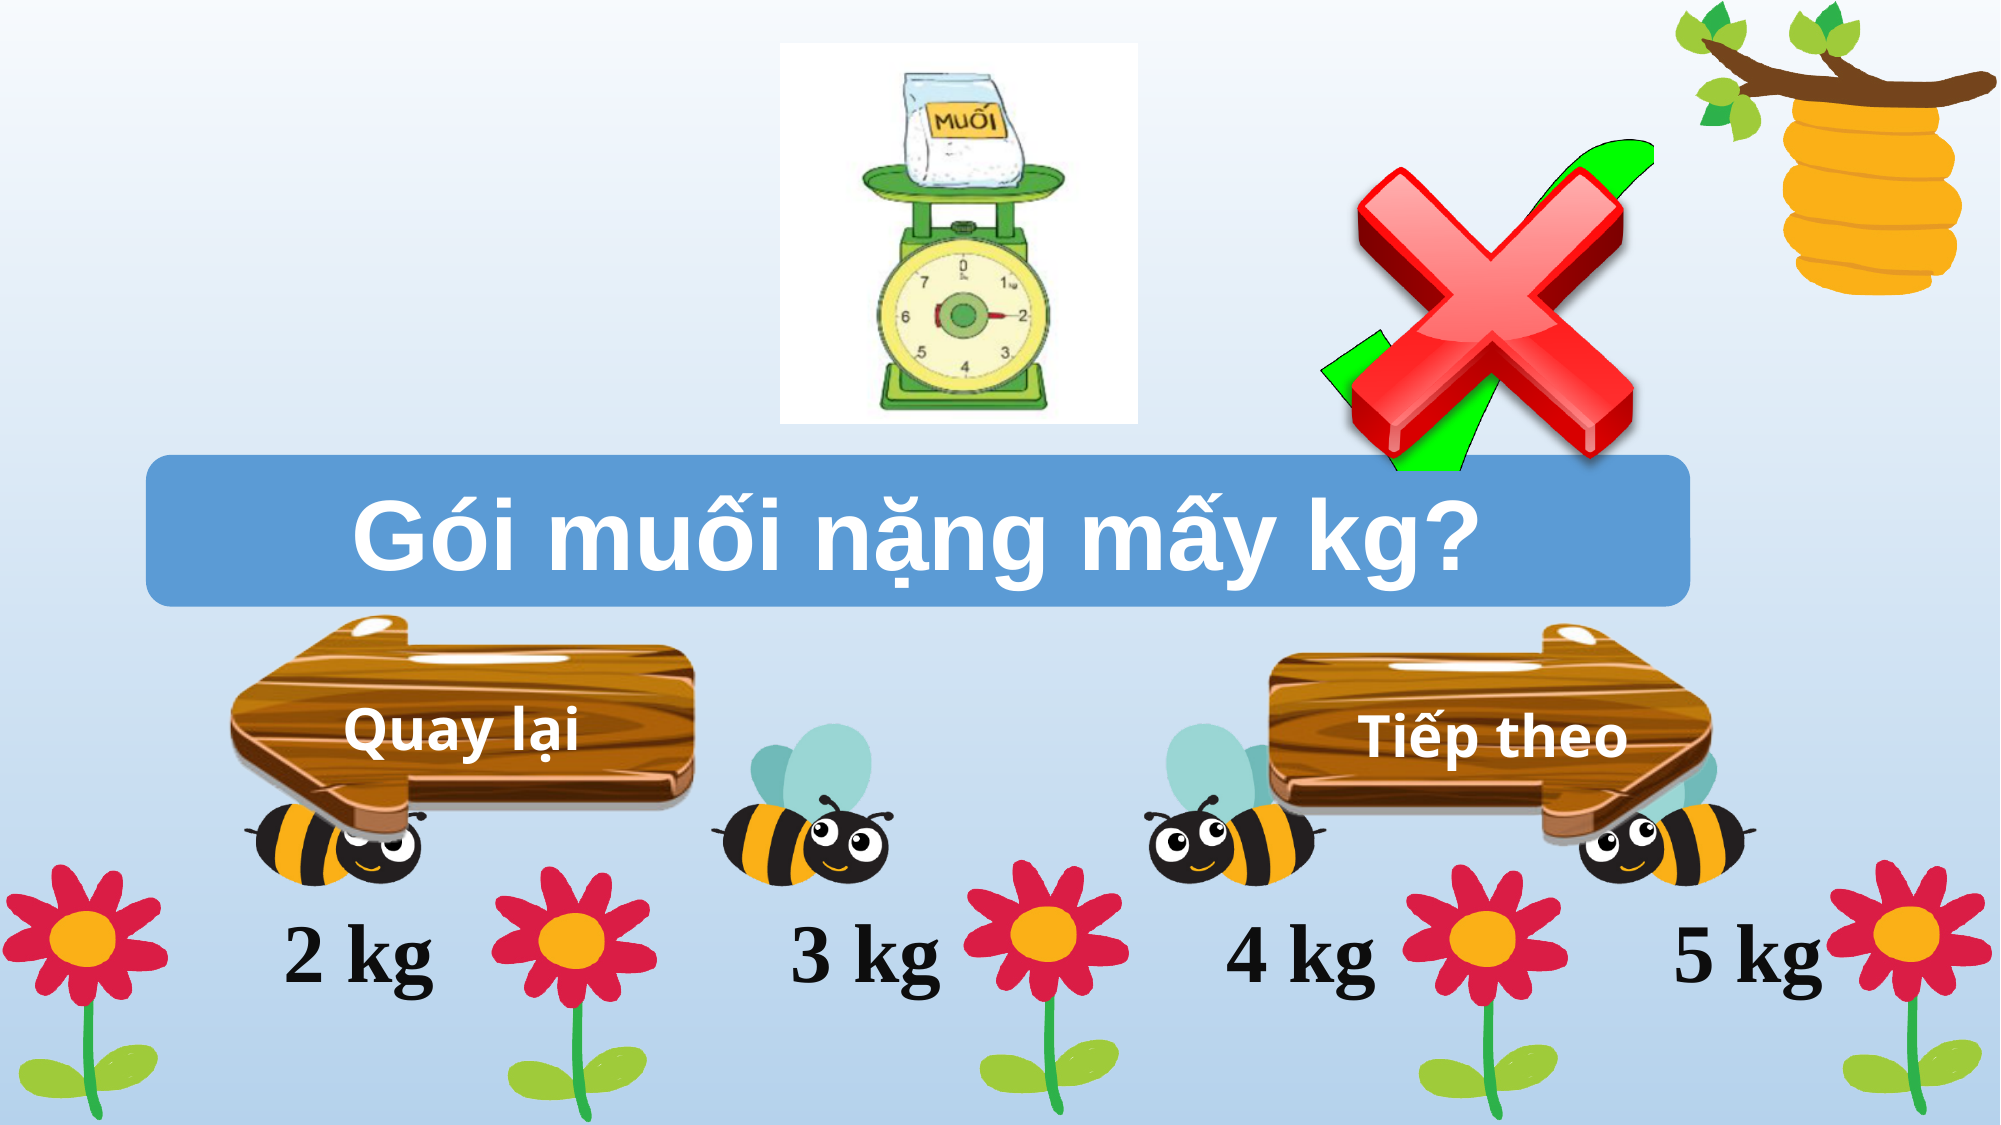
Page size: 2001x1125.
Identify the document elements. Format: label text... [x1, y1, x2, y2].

text_box 4 kg [1211, 891, 1392, 1007]
text_box 5 kg [1658, 891, 1822, 1007]
text_box 3 kg [775, 891, 956, 1007]
text_box Quay lại [214, 607, 709, 847]
picture [1822, 856, 1995, 1121]
text_box 2 kg [268, 891, 449, 1007]
picture [239, 713, 433, 904]
picture [1137, 713, 1331, 904]
picture [487, 862, 660, 1125]
picture [707, 713, 901, 904]
text_box Tiếp theo [1262, 619, 1724, 849]
text_box Gói muối nặng mấy kg? [144, 453, 1692, 608]
picture [1315, 0, 2001, 481]
picture [1398, 713, 1760, 1125]
picture [959, 856, 1132, 1121]
picture [0, 860, 171, 1125]
picture [780, 43, 1138, 424]
